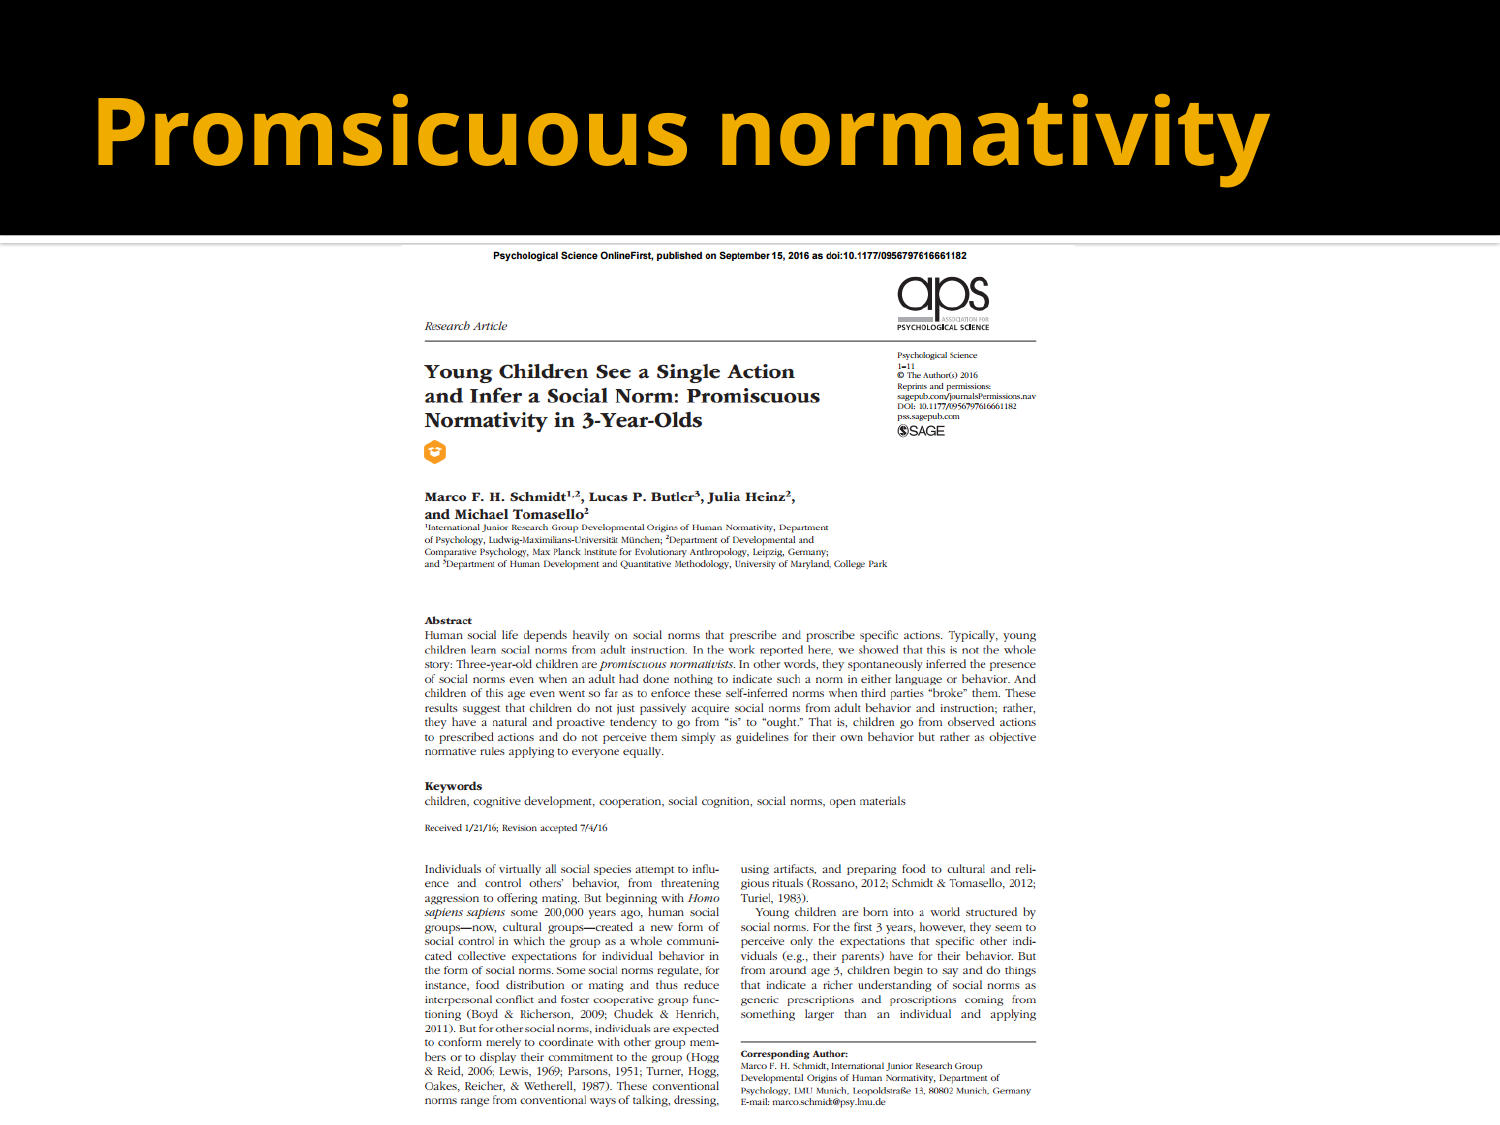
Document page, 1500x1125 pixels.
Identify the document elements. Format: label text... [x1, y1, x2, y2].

title Promsicuous normativity [75, 25, 1425, 231]
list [402, 245, 1075, 1125]
